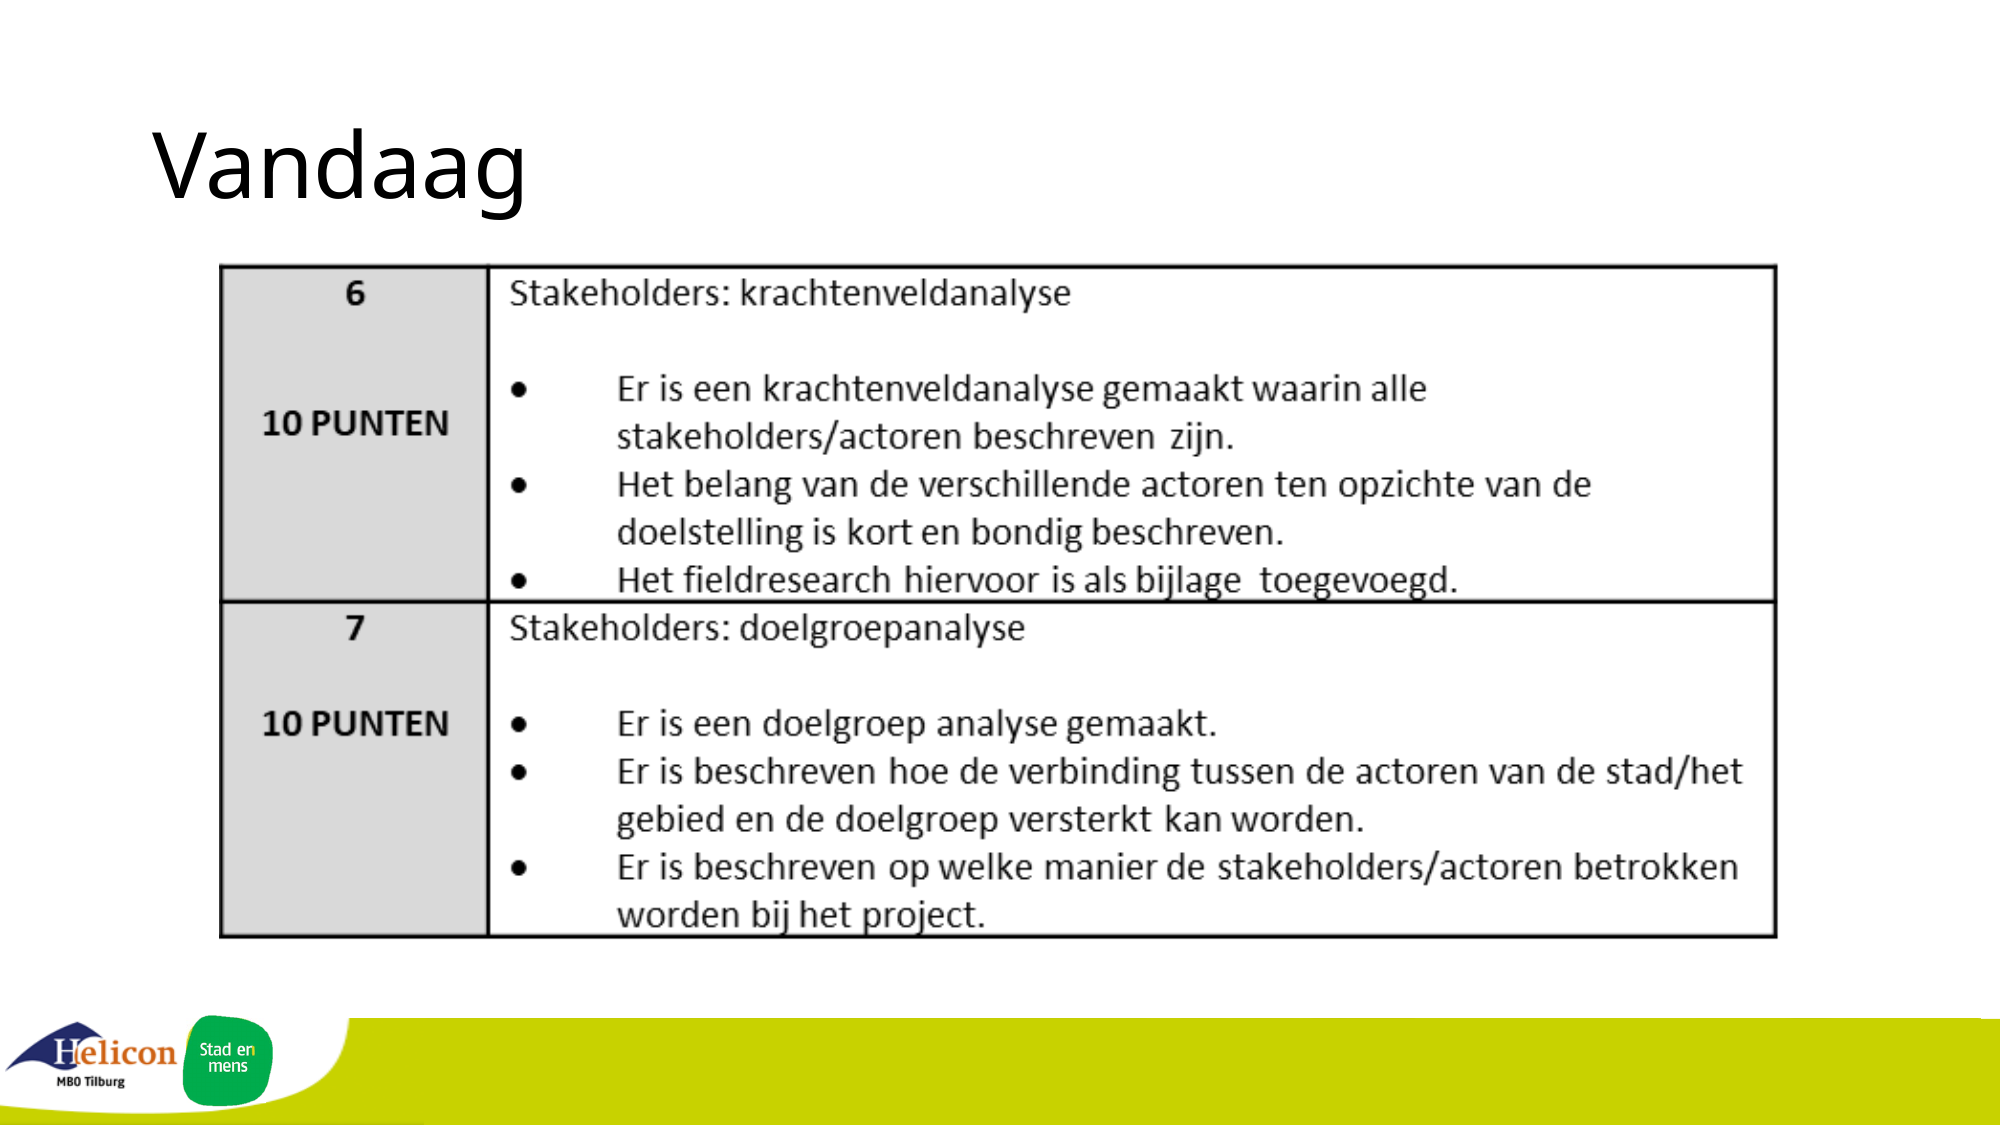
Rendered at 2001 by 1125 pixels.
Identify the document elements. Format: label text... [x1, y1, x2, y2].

picture [0, 1013, 424, 1125]
title Vandaag [137, 59, 1863, 278]
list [219, 256, 1780, 964]
